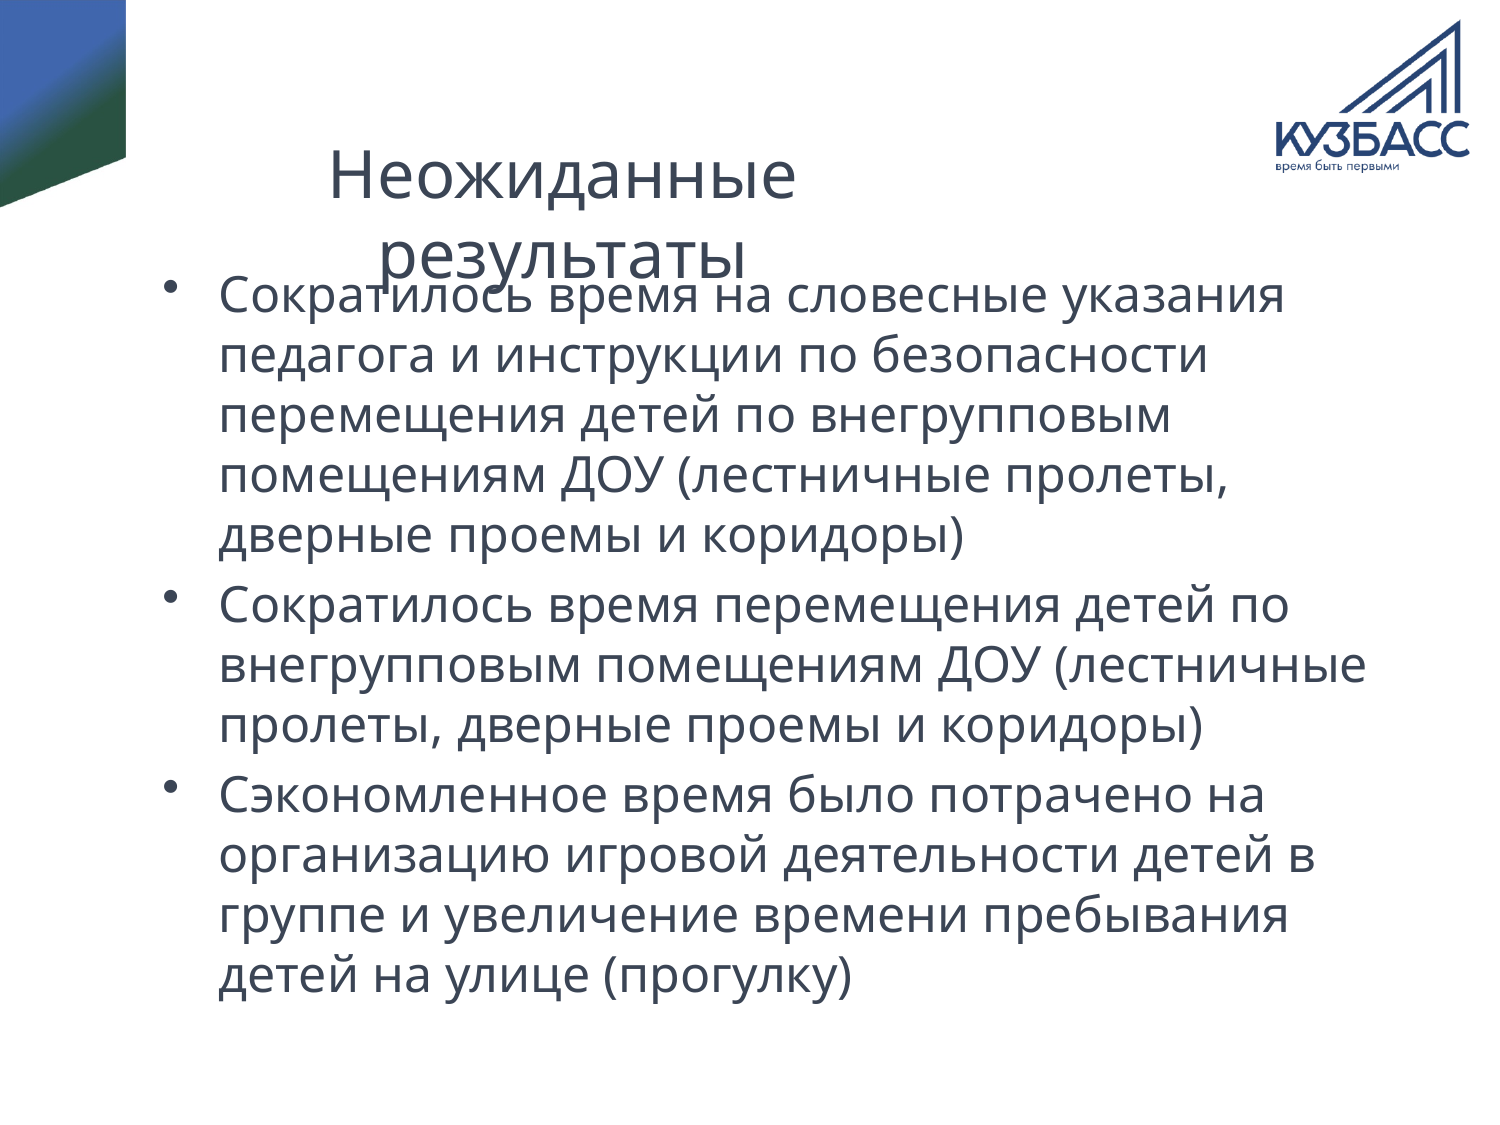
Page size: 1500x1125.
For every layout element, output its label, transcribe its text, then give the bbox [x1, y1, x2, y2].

picture [0, 0, 126, 208]
title Неожиданные результаты [143, 124, 983, 221]
picture [1276, 19, 1470, 173]
list Сократилось время на словесные указания педагога и инструкции по безопасности перемещения детей по внегрупповым помещениям ДОУ (лестничные пролеты, дверные проемы и коридоры) Сократилось время перемещения детей по внегрупповым помещениям ДОУ (лестничные пролеты, дверные проемы и коридоры) Сэкономленное время было потрачено на организацию игровой деятельности детей в группе и увеличение времени пребывания детей на улице (прогулку) [147, 255, 1428, 1022]
